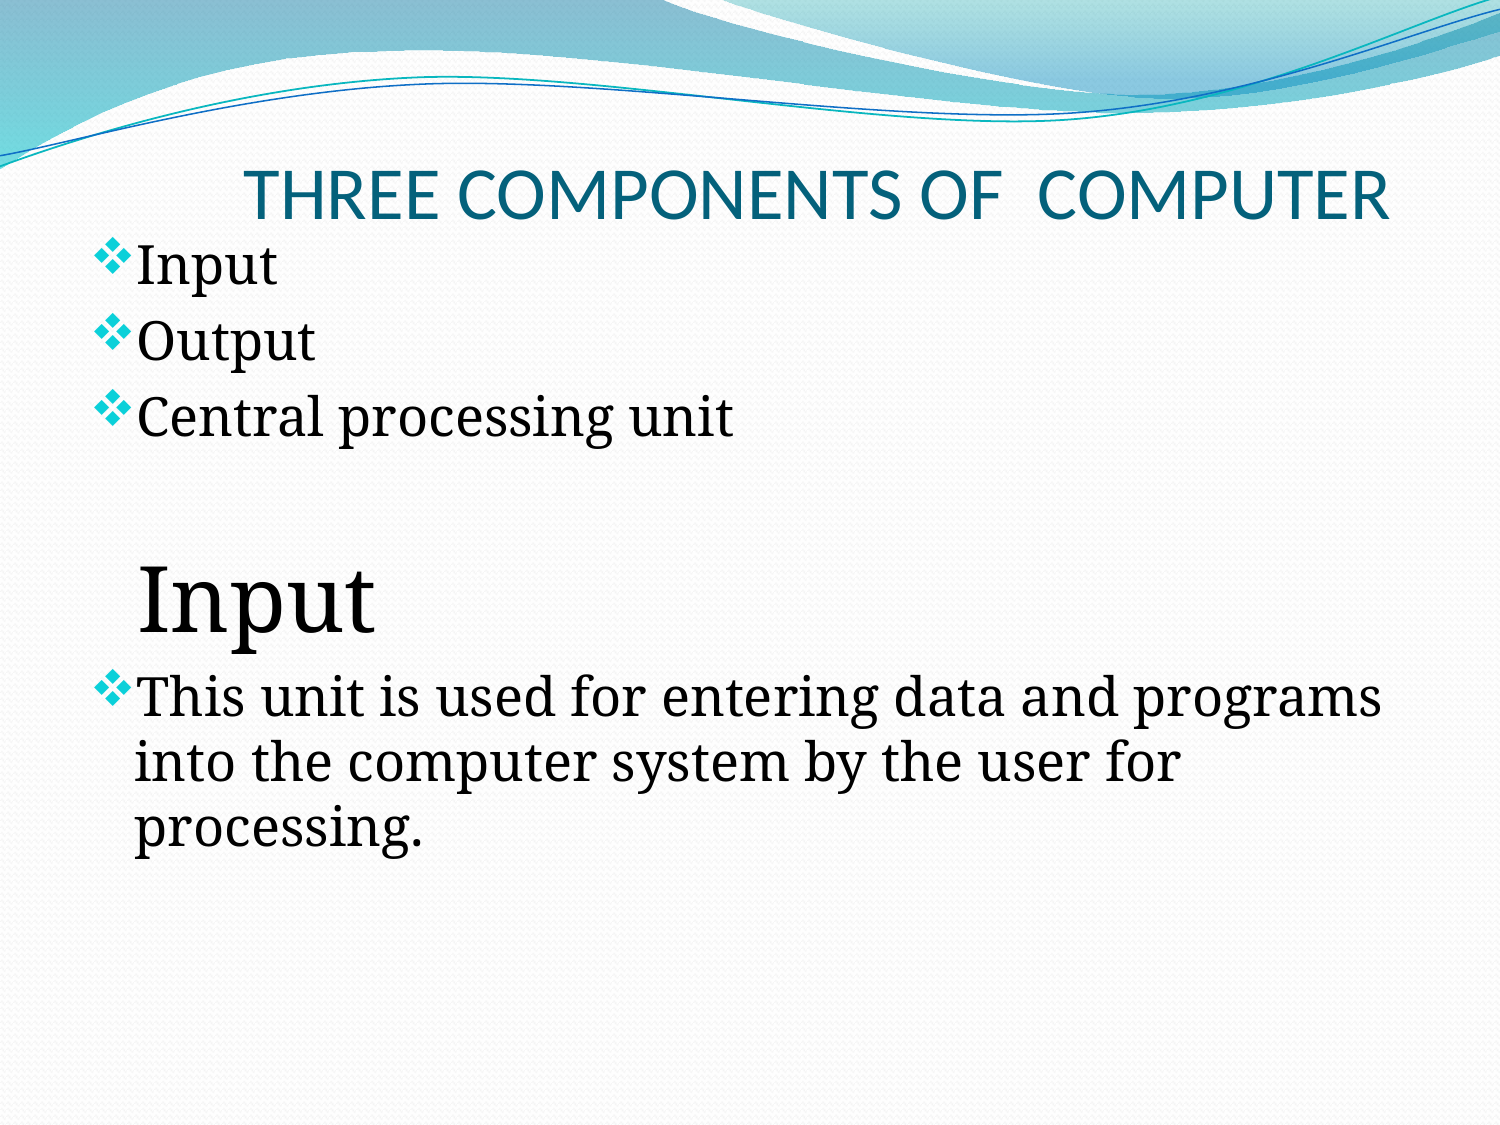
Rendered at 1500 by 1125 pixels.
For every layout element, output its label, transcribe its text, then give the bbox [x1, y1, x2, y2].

list Input Output Central processing unit Input This unit is used for entering data and programs into the computer system by the user for processing. [75, 222, 1425, 1038]
title THREE COMPONENTS OF COMPUTER [75, 115, 1425, 222]
